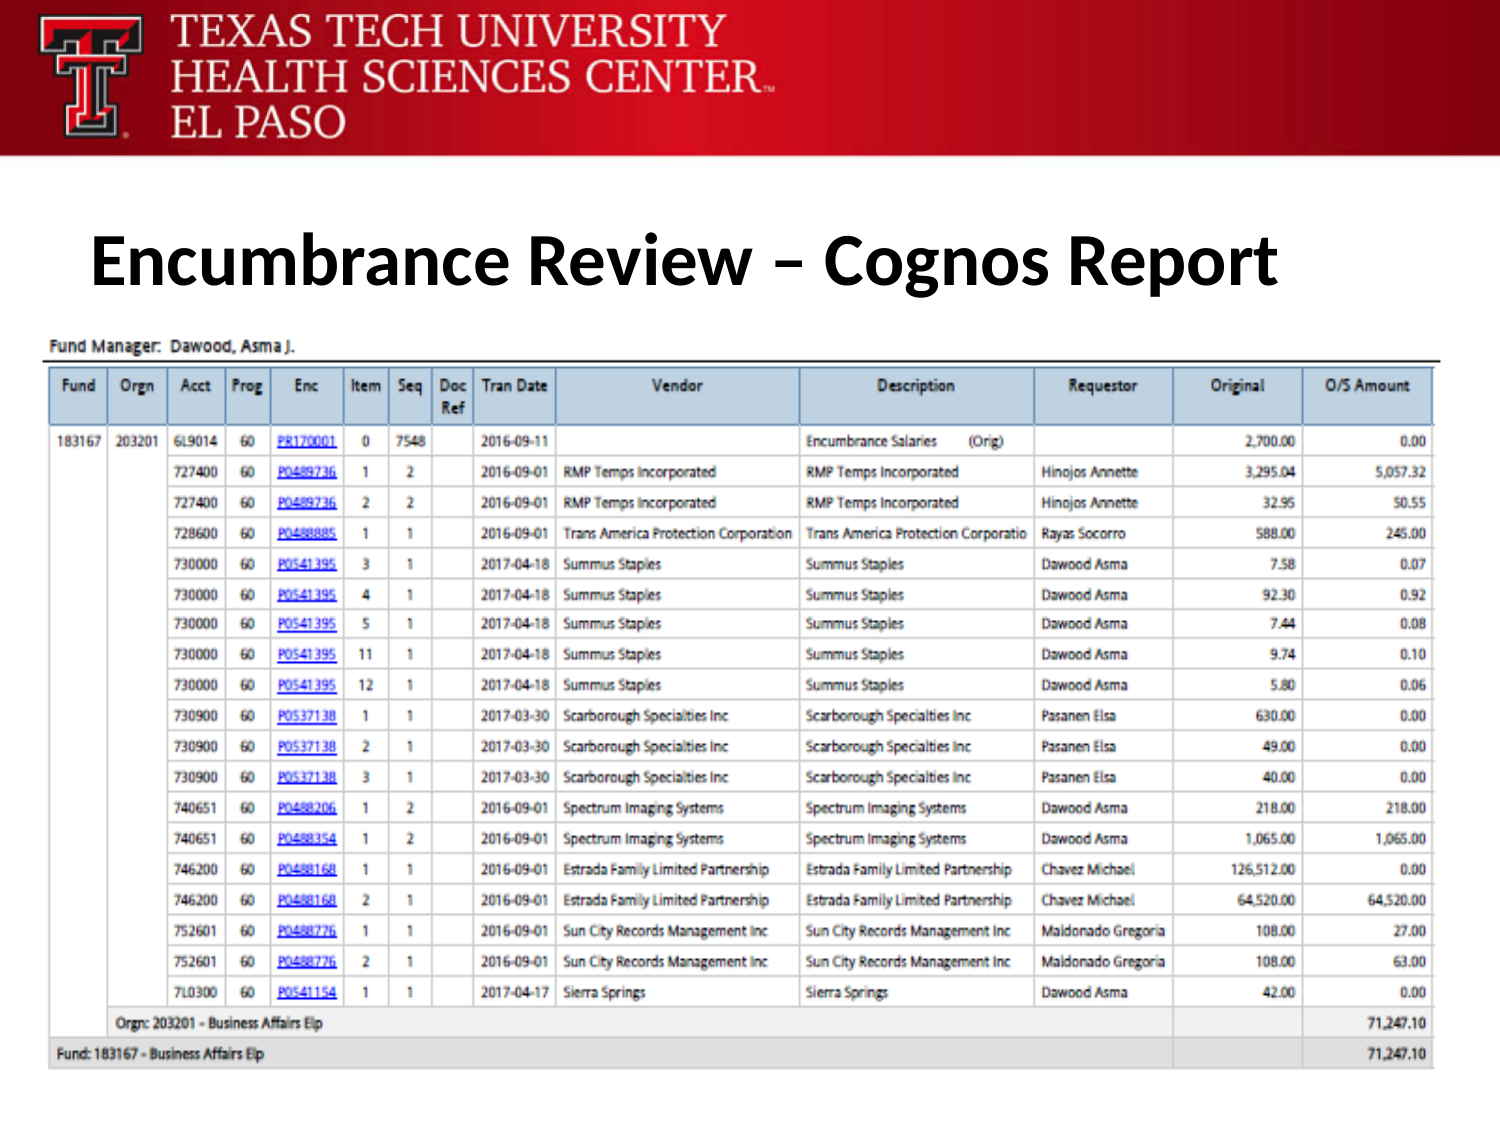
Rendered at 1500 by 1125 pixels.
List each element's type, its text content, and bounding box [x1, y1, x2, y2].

title Encumbrance Review – Cognos Report [75, 183, 1425, 324]
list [28, 326, 1454, 1082]
picture [0, 0, 1500, 1125]
